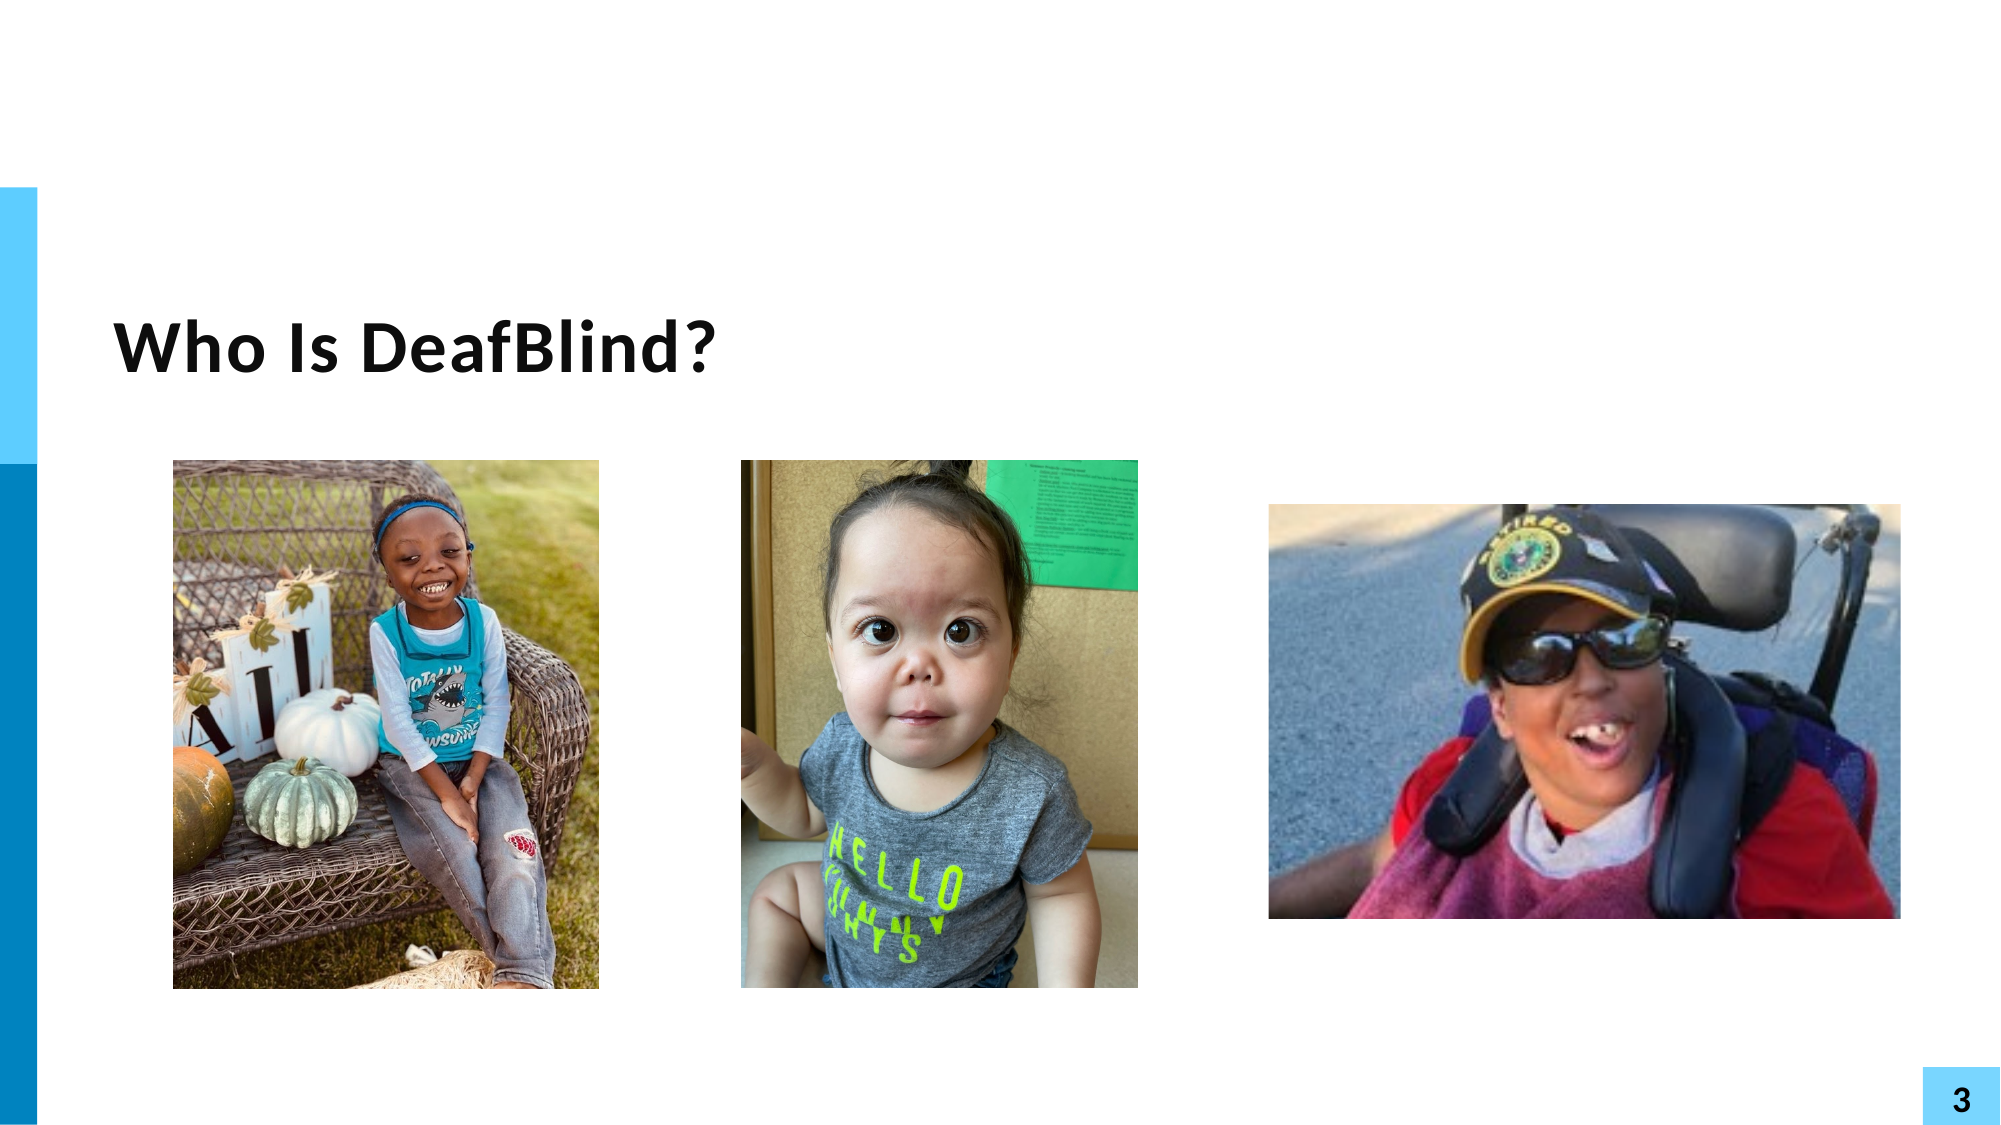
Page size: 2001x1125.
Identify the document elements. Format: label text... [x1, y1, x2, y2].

picture [741, 459, 1138, 989]
picture [173, 460, 599, 989]
title Who Is DeafBlind? [98, 258, 1904, 444]
picture [1268, 504, 1901, 920]
